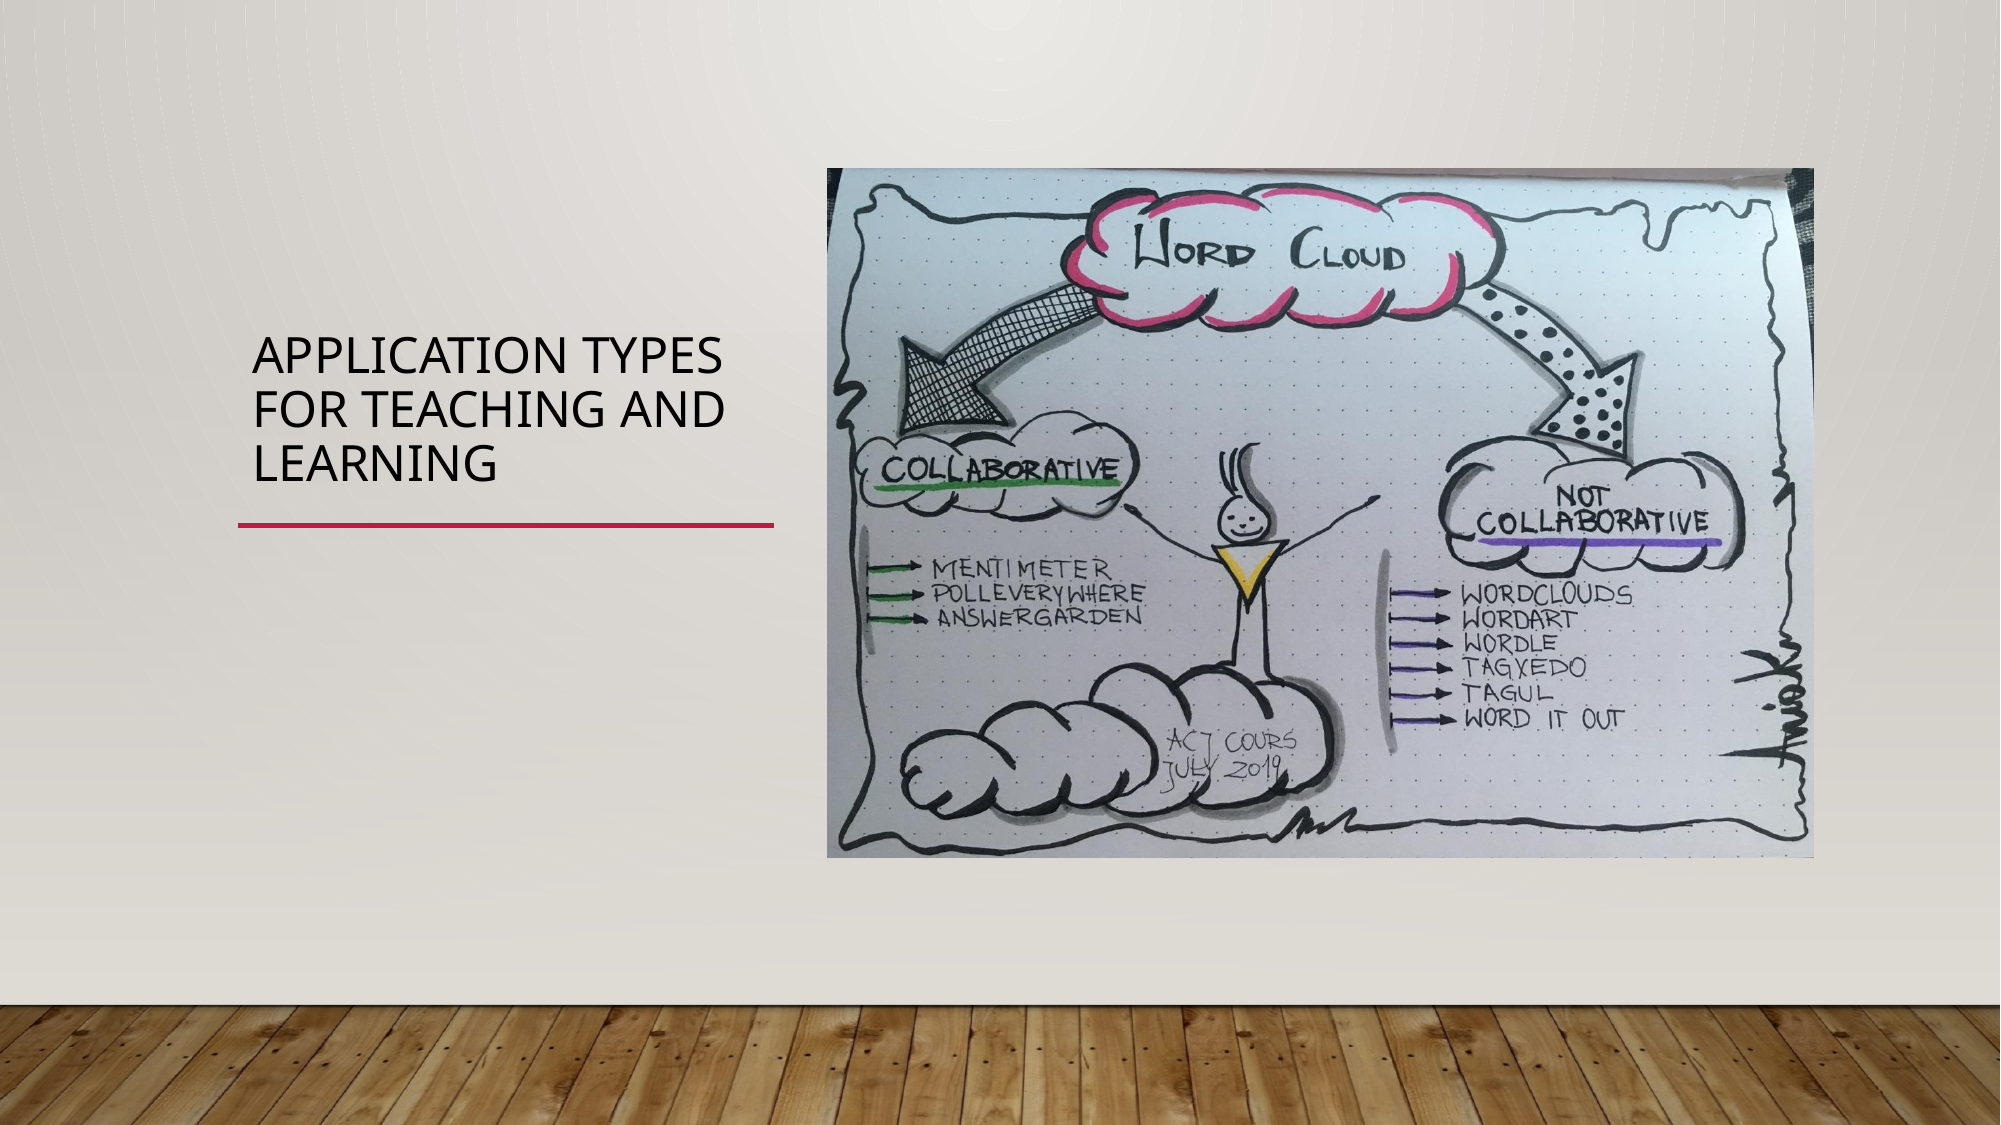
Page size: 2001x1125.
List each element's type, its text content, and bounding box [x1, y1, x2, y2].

title Application types for teaching and learning [236, 131, 774, 500]
picture [0, 1005, 2000, 1125]
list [827, 168, 1814, 858]
